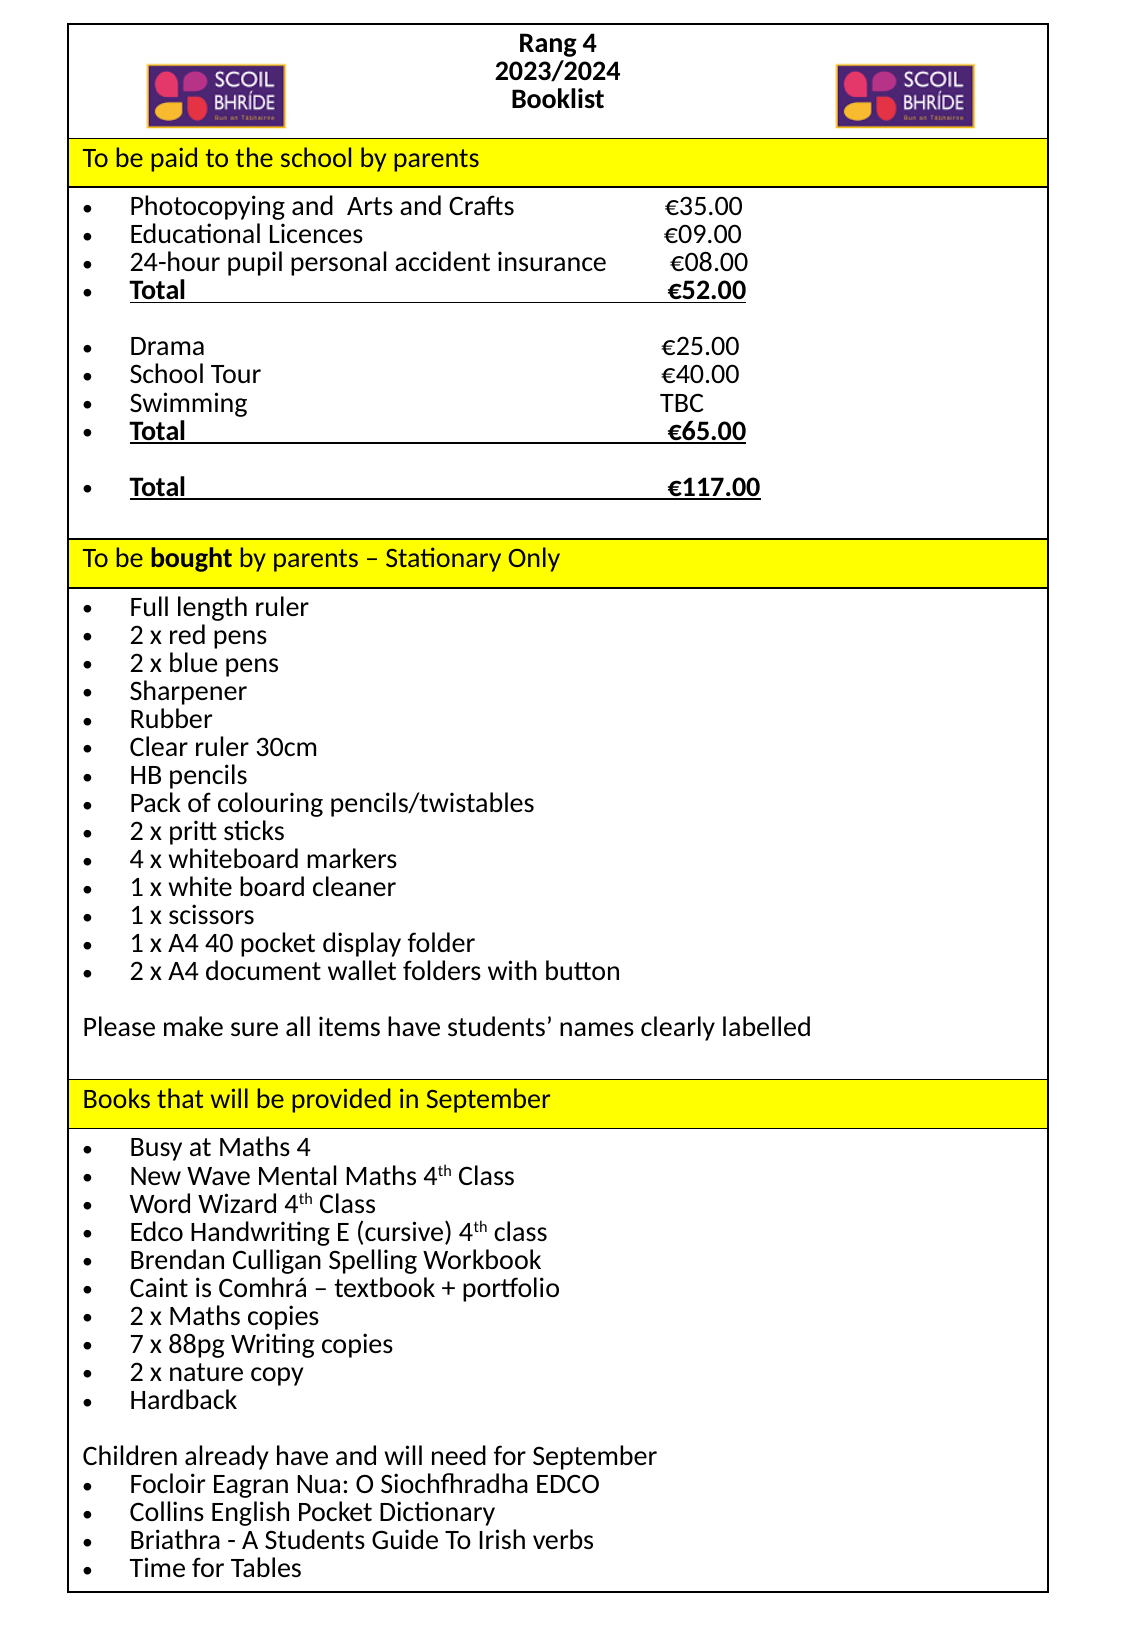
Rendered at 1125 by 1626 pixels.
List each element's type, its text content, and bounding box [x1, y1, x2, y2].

picture [141, 59, 295, 133]
table_cell To be paid to the school by parents [69, 139, 1047, 186]
table_cell Photocopying and Arts and Crafts €35.00 Educational Licences €09.00 24-hour pupil personal accident insurance €08.00 Total €52.00 Drama €25.00 School Tour €40.00 Swimming TBC Total €65.00 Total €117.00 [69, 188, 1047, 538]
table_cell Books that will be provided in September [69, 1080, 1047, 1128]
table_header Rang 4 2023/2024 Booklist [69, 25, 1047, 138]
table_cell Full length ruler 2 x red pens 2 x blue pens Sharpener Rubber Clear ruler 30cm HB pencils Pack of colouring pencils/twistables 2 x pritt sticks 4 x whiteboard markers 1 x white board cleaner 1 x scissors 1 x A4 40 pocket display folder 2 x A4 document wallet folders with button Please make sure all items have students’ names clearly labelled [69, 589, 1047, 1079]
table_cell To be bought by parents – Stationary Only [69, 540, 1047, 587]
table_cell Busy at Maths 4 New Wave Mental Maths 4th Class Word Wizard 4th Class Edco Handwriting E (cursive) 4th class Brendan Culligan Spelling Workbook Caint is Comhrá – textbook + portfolio 2 x Maths copies 7 x 88pg Writing copies 2 x nature copy Hardback Children already have and will need for September Focloir Eagran Nua: O Siochfhradha EDCO Collins English Pocket Dictionary Briathra - A Students Guide To Irish verbs Time for Tables [69, 1129, 1047, 1591]
picture [830, 59, 984, 133]
